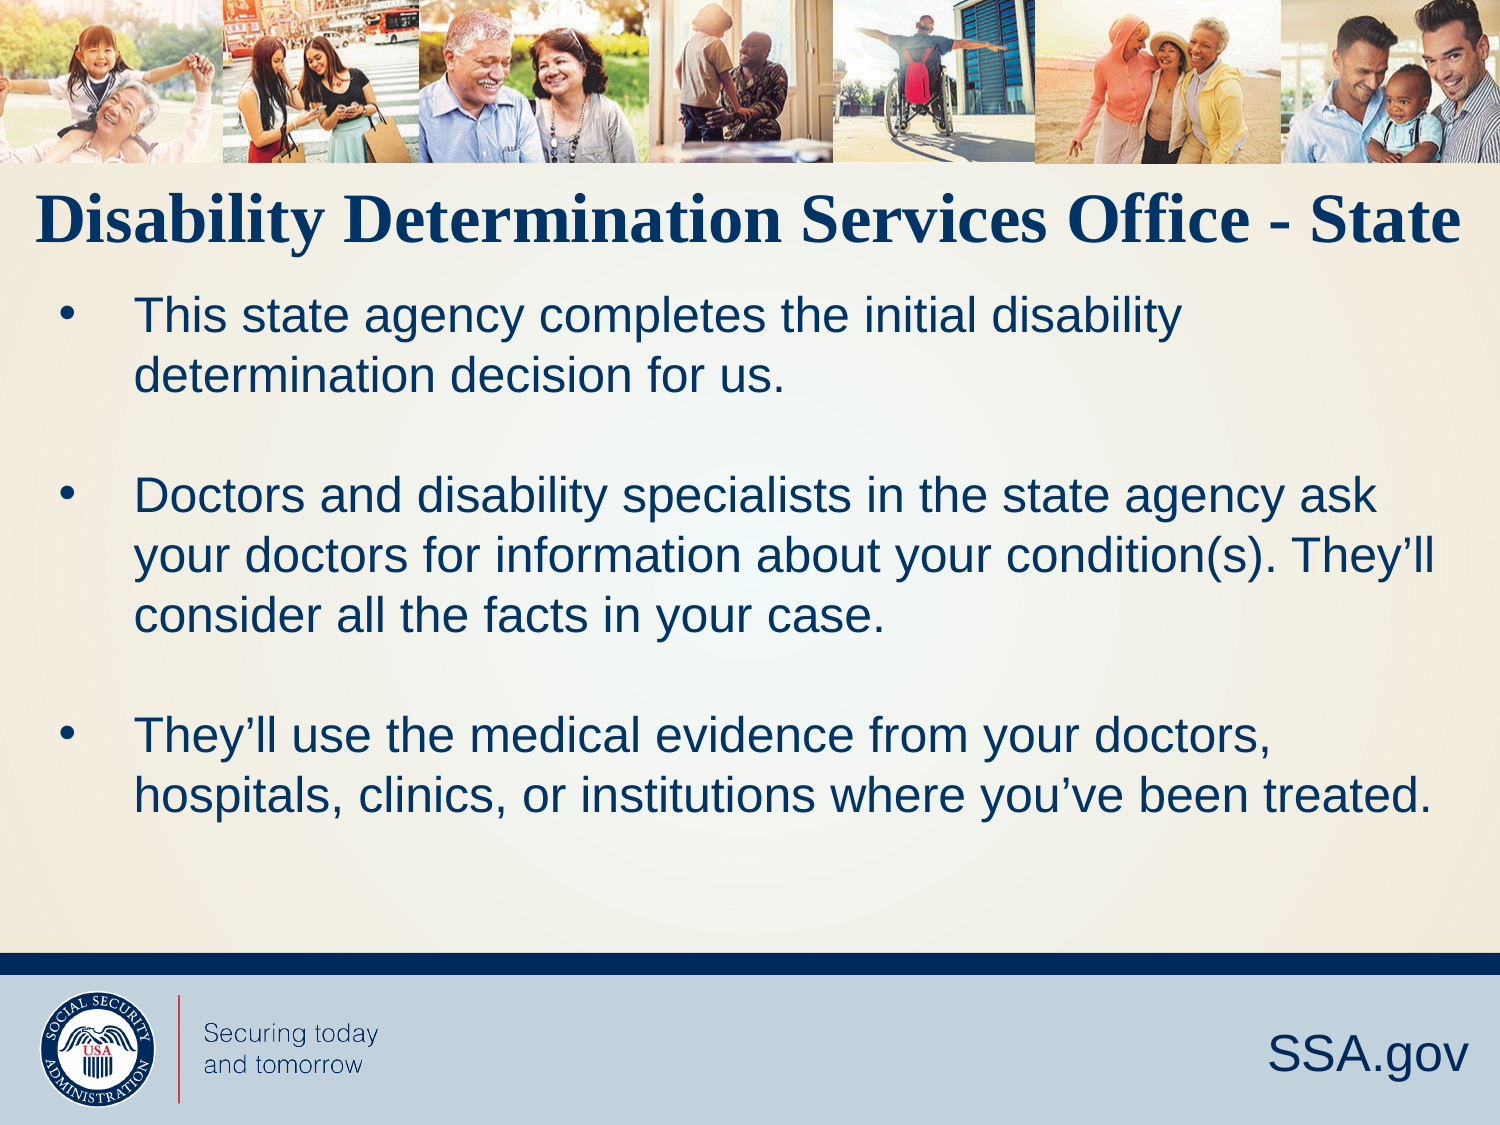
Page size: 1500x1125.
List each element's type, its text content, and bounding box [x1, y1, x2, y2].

list This state agency completes the initial disability determination decision for us. Doctors and disability specialists in the state agency ask your doctors for information about your condition(s). They’ll consider all the facts in your case. They’ll use the medical evidence from your doctors, hospitals, clinics, or institutions where you’ve been treated. [43, 275, 1467, 895]
picture [34, 989, 386, 1111]
title Disability Determination Services Office - State [0, 163, 1500, 290]
picture [0, 0, 1500, 163]
